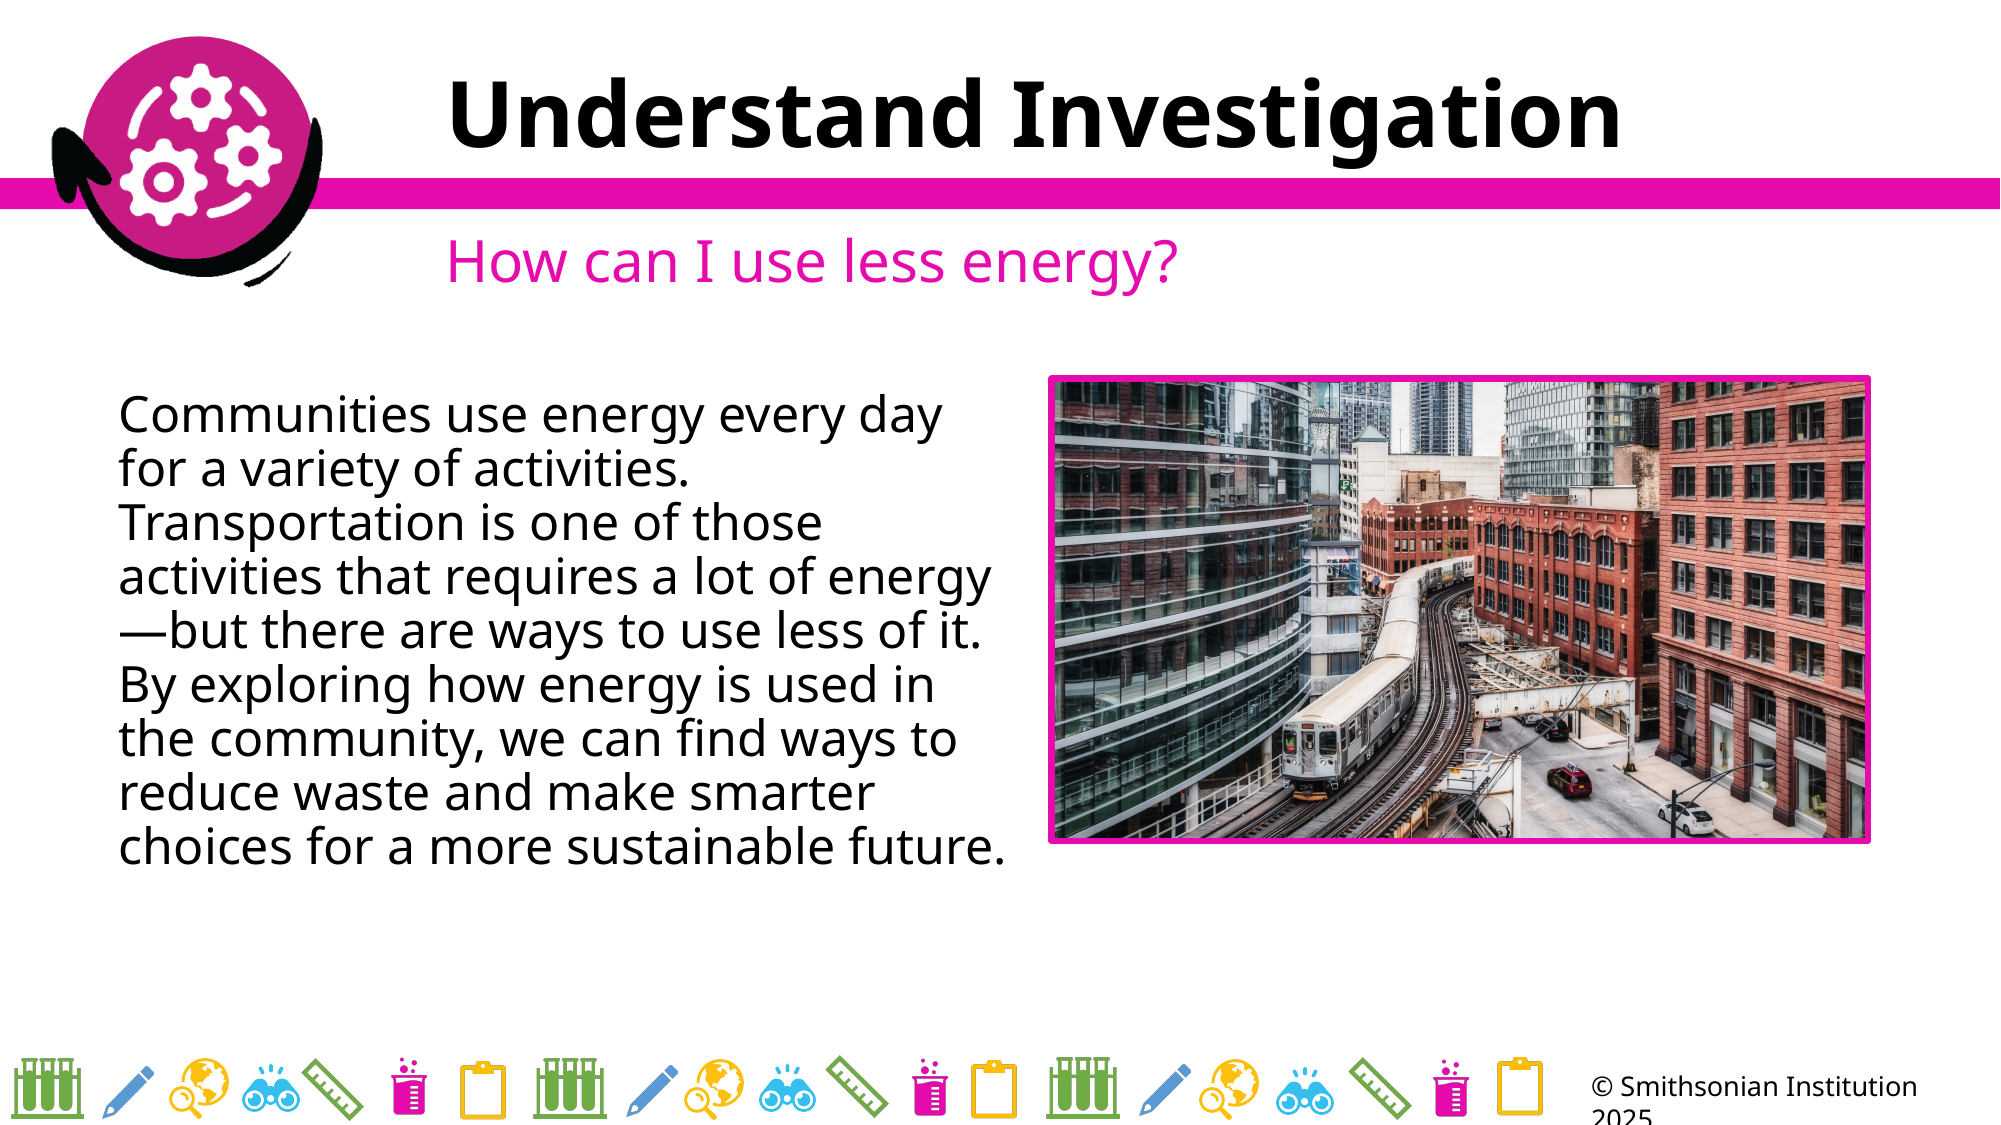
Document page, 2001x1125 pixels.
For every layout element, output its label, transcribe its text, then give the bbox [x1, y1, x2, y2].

picture [1054, 381, 1866, 838]
picture [1134, 1059, 1196, 1121]
picture [1276, 1067, 1334, 1115]
title Understand Investigation [430, 0, 2000, 176]
picture [1485, 1051, 1555, 1121]
picture [8, 1049, 87, 1125]
picture [959, 1054, 1029, 1124]
picture [30, 35, 377, 307]
picture [908, 1056, 951, 1118]
picture [1346, 1055, 1414, 1122]
picture [1199, 1059, 1259, 1120]
picture [621, 1060, 683, 1122]
picture [1043, 1048, 1123, 1125]
list Communities use energy every day for a variety of activities. Transportation is one of those activities that requires a lot of energy—but there are ways to use less of it. By exploring how energy is used in the community, we can find ways to reduce waste and make smarter choices for a more sustainable future. [103, 381, 1032, 1034]
picture [242, 1056, 366, 1123]
picture [823, 1053, 891, 1120]
picture [97, 1061, 159, 1124]
picture [448, 1055, 518, 1125]
subtitle How can I use less energy? [430, 224, 1897, 319]
picture [530, 1049, 610, 1125]
picture [169, 1058, 229, 1119]
picture [387, 1055, 431, 1117]
picture [684, 1059, 744, 1120]
picture [1429, 1057, 1472, 1119]
picture [759, 1064, 816, 1112]
